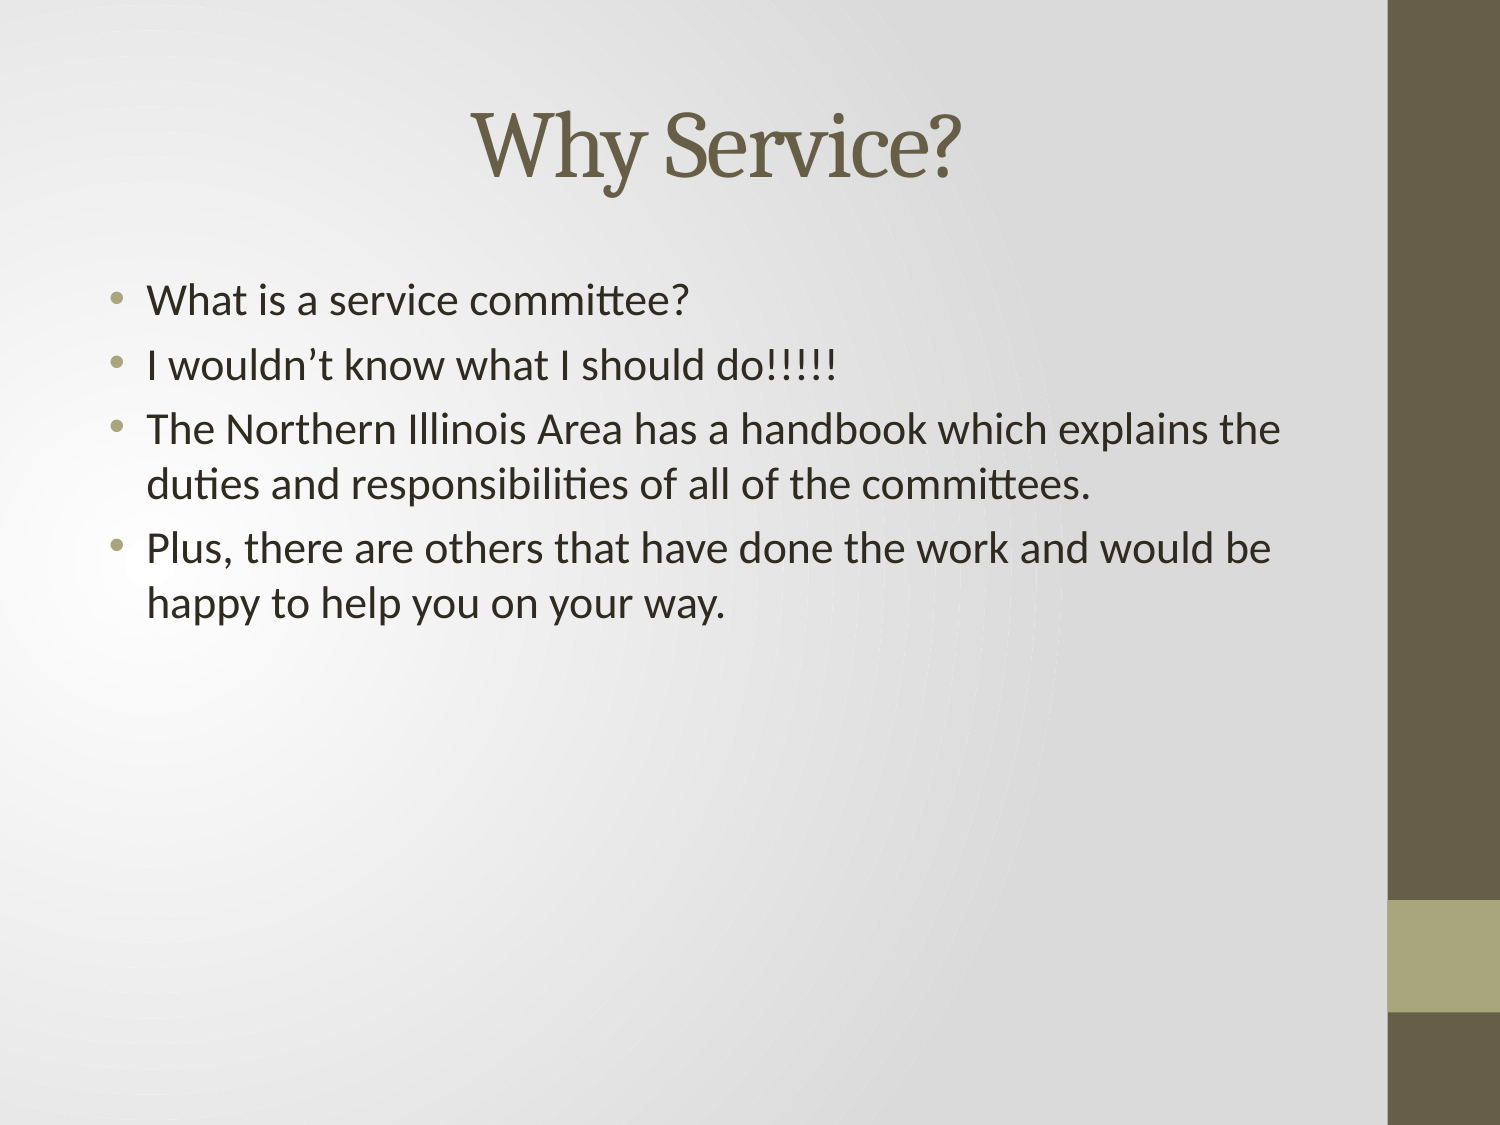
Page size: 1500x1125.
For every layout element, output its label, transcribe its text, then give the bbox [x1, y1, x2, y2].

list What is a service committee? I wouldn’t know what I should do!!!!! The Northern Illinois Area has a handbook which explains the duties and responsibilities of all of the committees. Plus, there are others that have done the work and would be happy to help you on your way. [75, 262, 1325, 1050]
title Why Service? [75, 45, 1325, 233]
